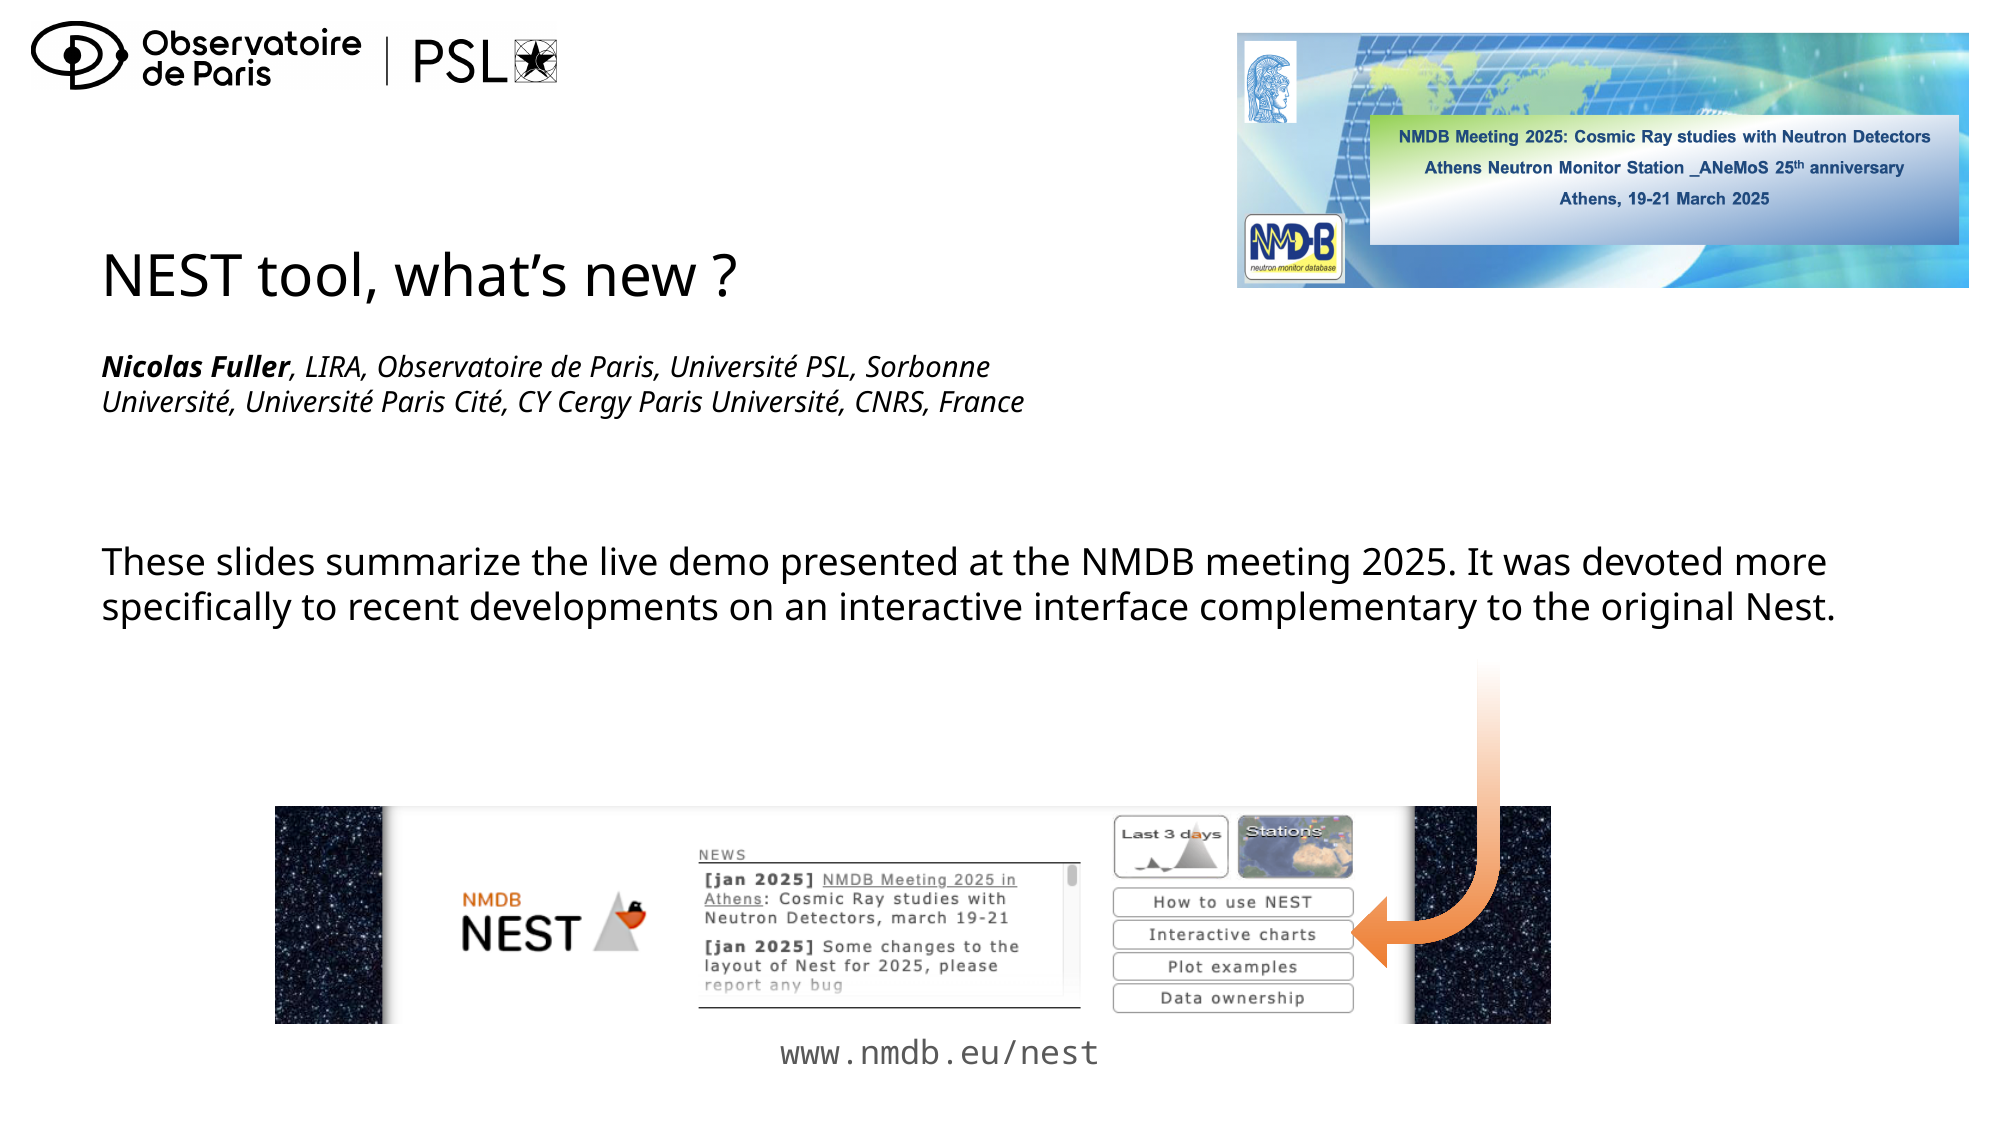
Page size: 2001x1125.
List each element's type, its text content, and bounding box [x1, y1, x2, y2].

text_box www.nmdb.eu/nest [765, 1024, 1116, 1079]
text_box NEST tool, what’s new ? Nicolas Fuller, LIRA, Observatoire de Paris, Université PSL, Sorbonne Université, Université Paris Cité, CY Cergy Paris Université, CNRS, France [86, 231, 1087, 506]
picture [31, 21, 557, 90]
picture [275, 806, 1551, 1024]
text_box [1476, 657, 1502, 806]
picture [1237, 32, 1969, 288]
text_box These slides summarize the live demo presented at the NMDB meeting 2025. It was devoted more specifically to recent developments on an interactive interface complementary to the original Nest. [86, 530, 1914, 636]
